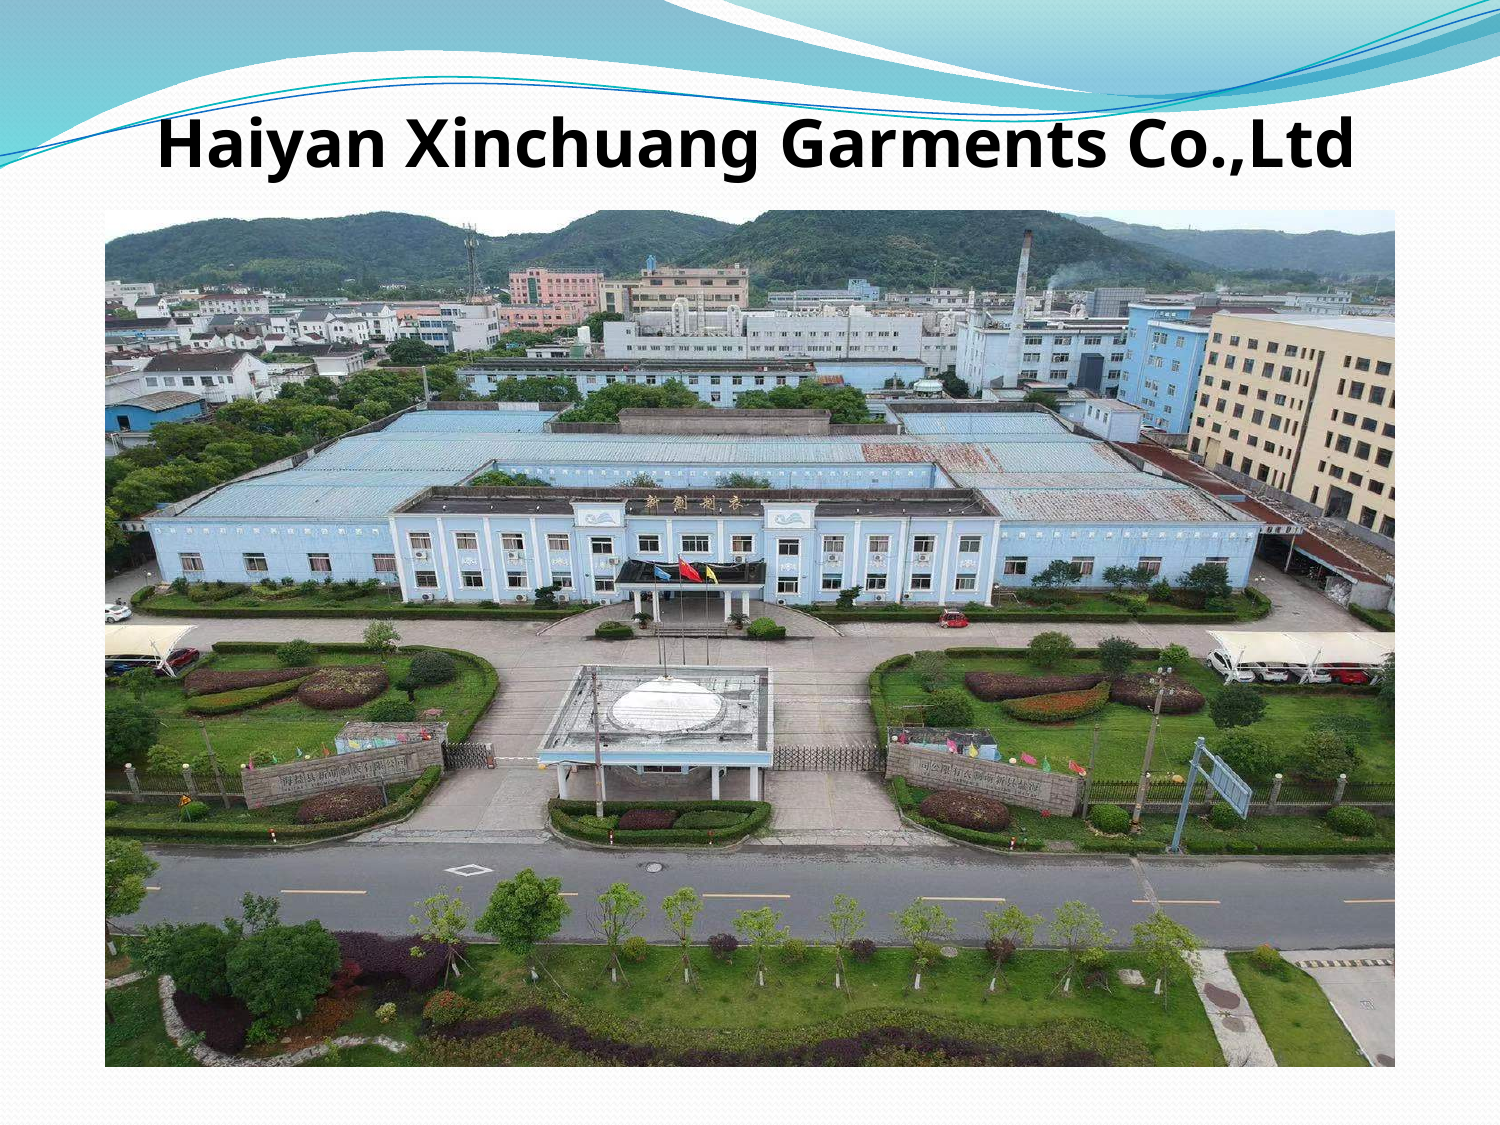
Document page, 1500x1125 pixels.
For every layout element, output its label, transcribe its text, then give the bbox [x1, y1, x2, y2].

text_box Haiyan Xinchuang Garments Co.,Ltd [140, 81, 1395, 201]
picture [105, 210, 1395, 1068]
